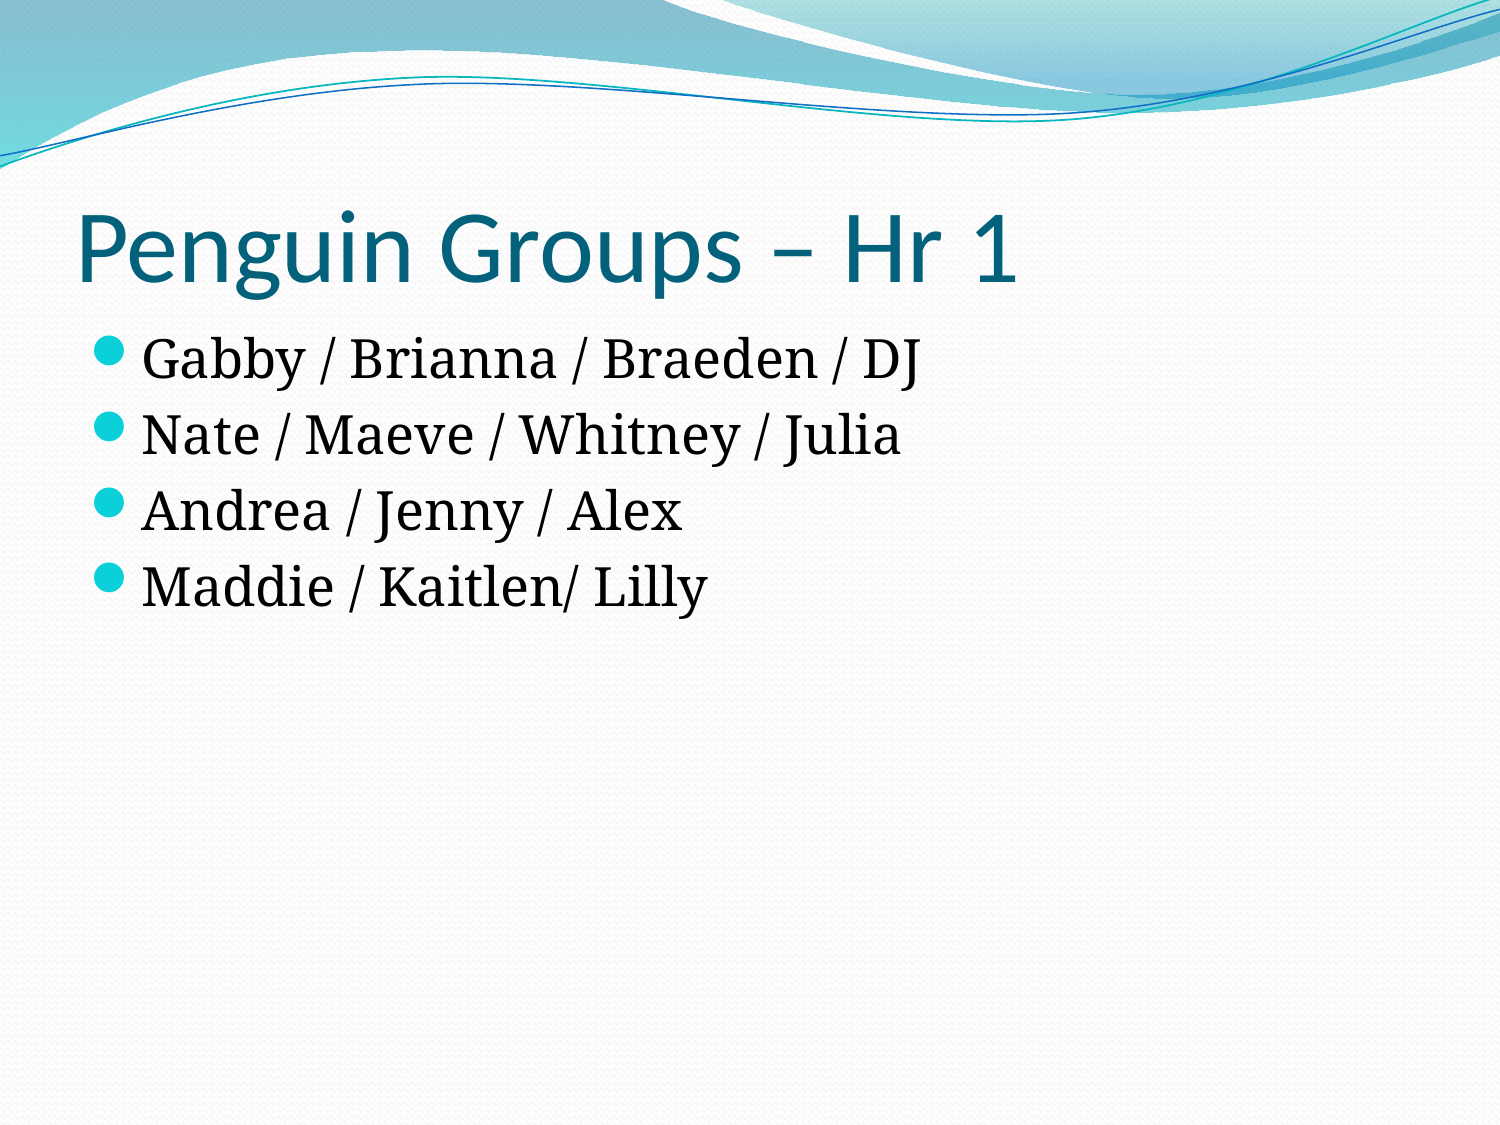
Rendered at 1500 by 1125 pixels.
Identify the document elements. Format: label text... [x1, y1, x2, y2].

title Penguin Groups – Hr 1 [75, 115, 1425, 303]
list Gabby / Brianna / Braeden / DJ Nate / Maeve / Whitney / Julia Andrea / Jenny / Alex Maddie / Kaitlen/ Lilly [75, 317, 1425, 1038]
